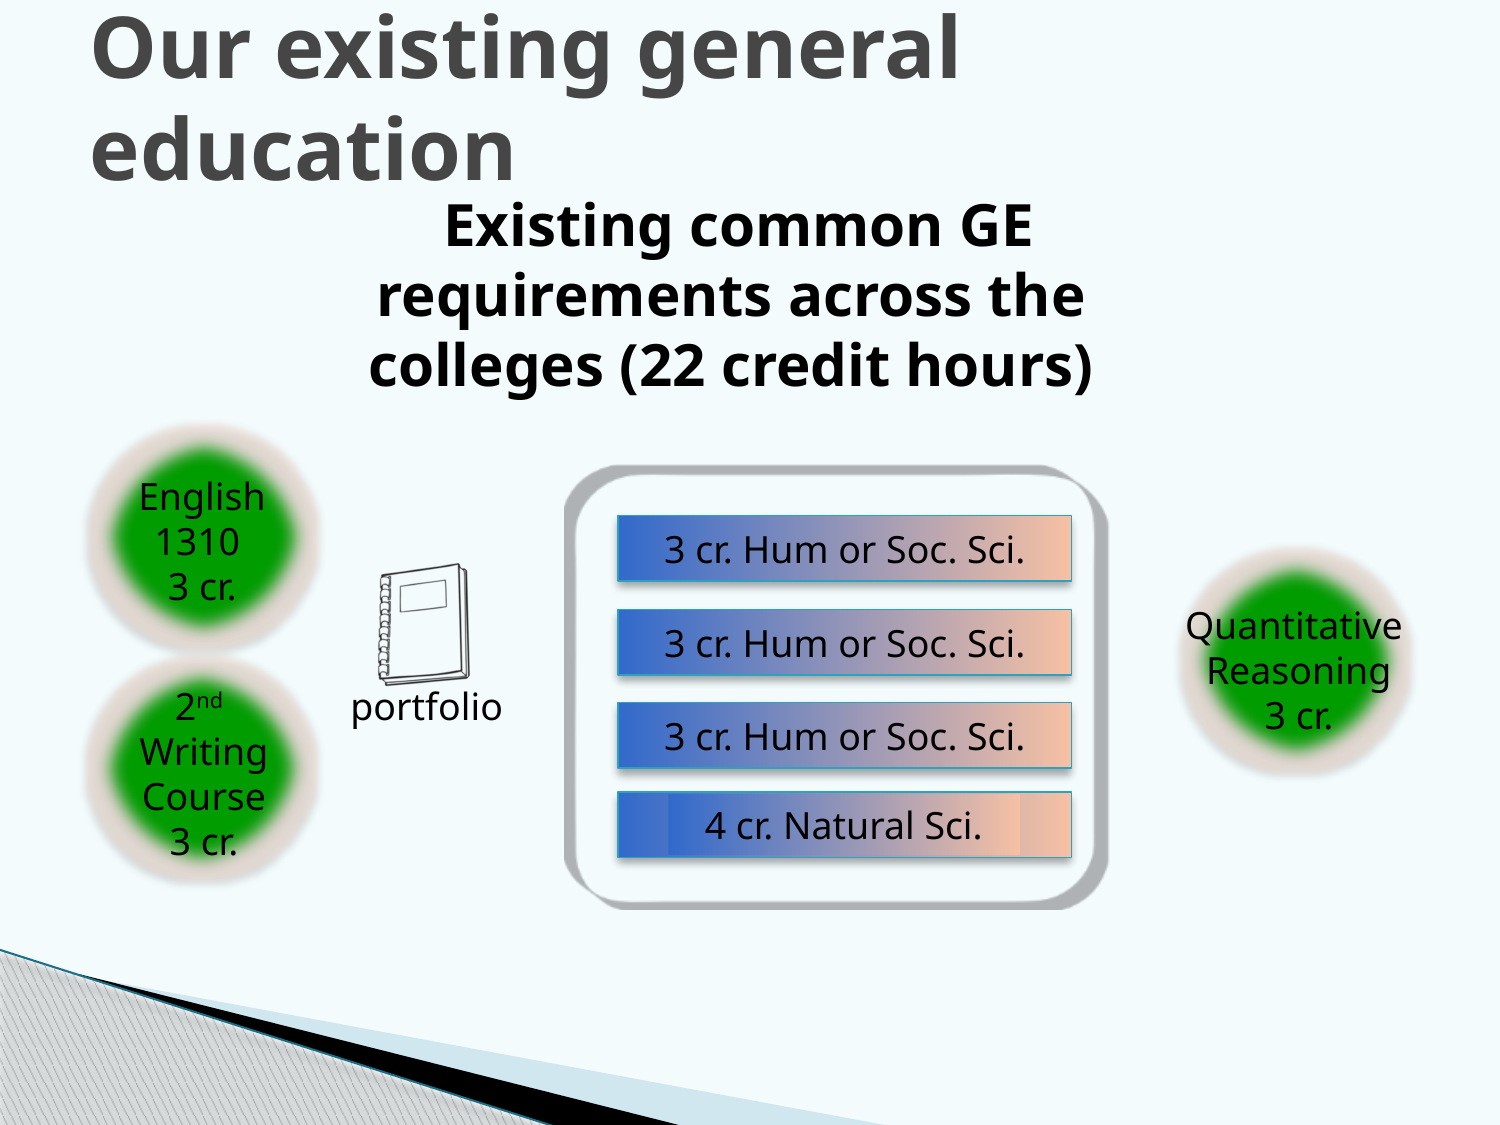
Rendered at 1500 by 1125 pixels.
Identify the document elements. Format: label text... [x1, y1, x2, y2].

text_box Existing common GE requirements across the colleges (22 credit hours) [246, 180, 1231, 406]
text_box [1157, 552, 1441, 769]
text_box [617, 515, 1072, 859]
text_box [93, 429, 315, 646]
picture [614, 413, 1060, 960]
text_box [335, 556, 529, 737]
title Our existing general education [75, 1, 1425, 190]
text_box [74, 660, 334, 877]
